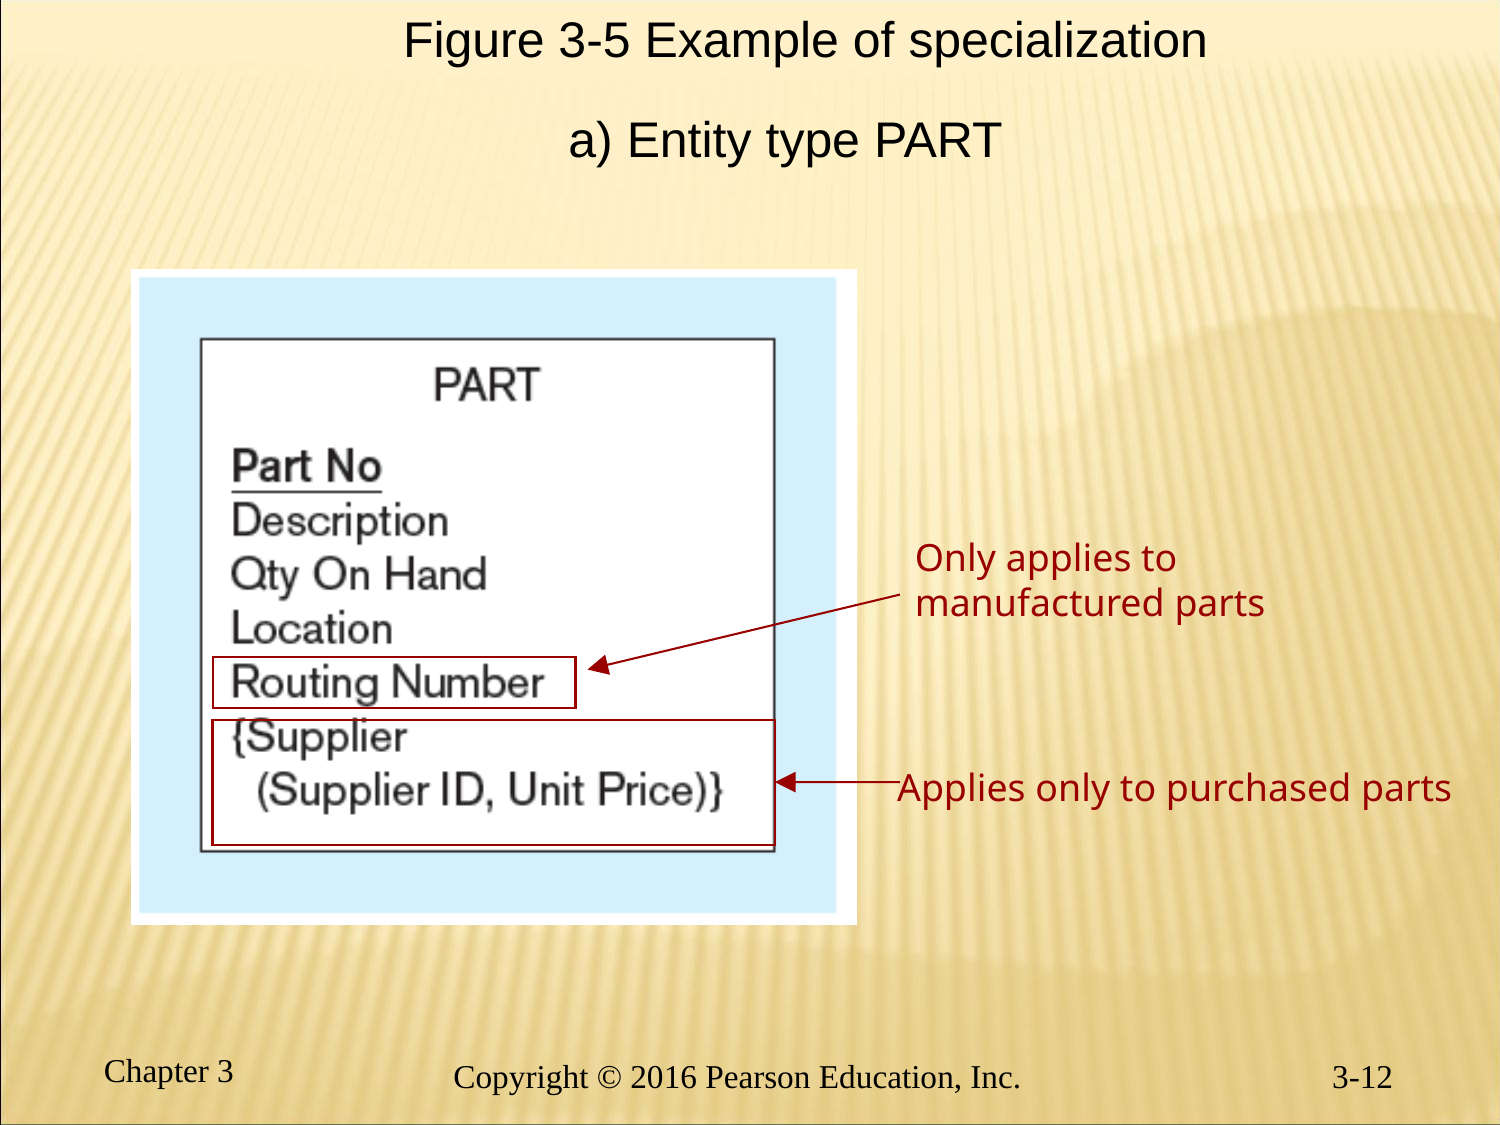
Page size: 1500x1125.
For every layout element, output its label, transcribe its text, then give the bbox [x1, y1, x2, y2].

picture [0, 0, 1500, 1125]
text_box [212, 719, 1451, 845]
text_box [212, 526, 1376, 708]
text_box a) Entity type PART [539, 99, 1019, 175]
text_box Figure 3-5 Example of specialization [388, 0, 1224, 75]
